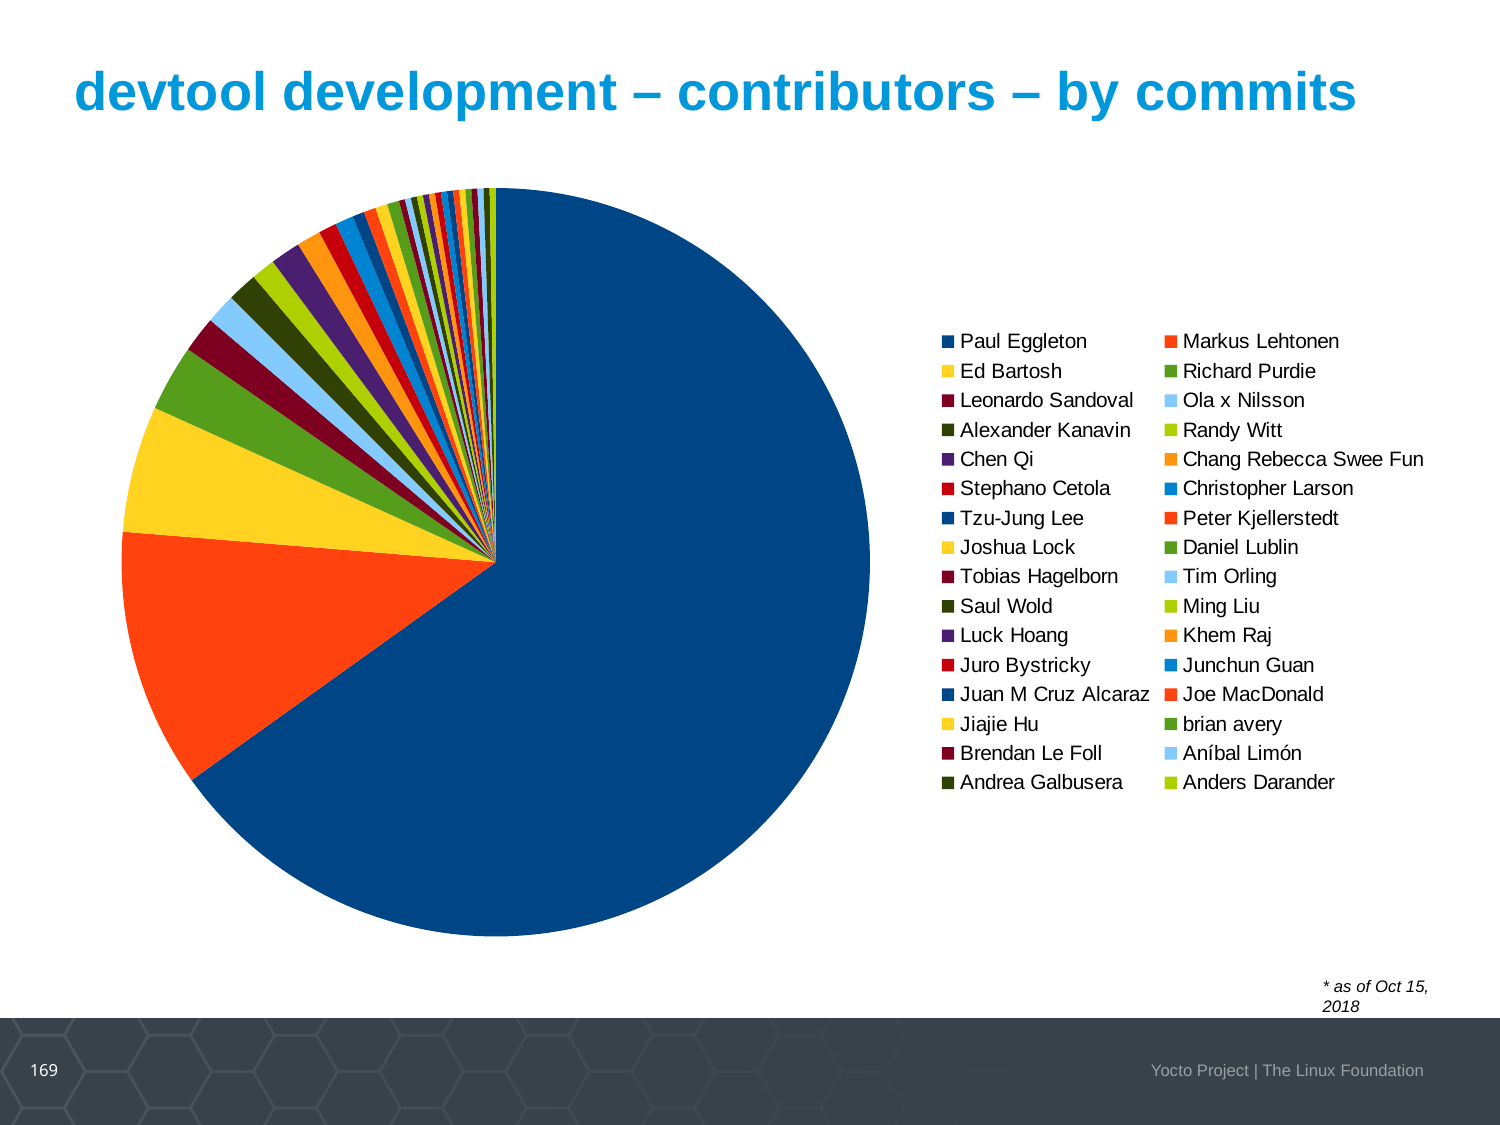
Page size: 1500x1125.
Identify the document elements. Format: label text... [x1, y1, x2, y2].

text_box * as of Oct 15, 2018 [1308, 968, 1486, 1002]
text_box devtool development – contributors – by commits [74, 67, 1424, 170]
picture [0, 0, 1500, 1125]
chart [56, 172, 1444, 953]
